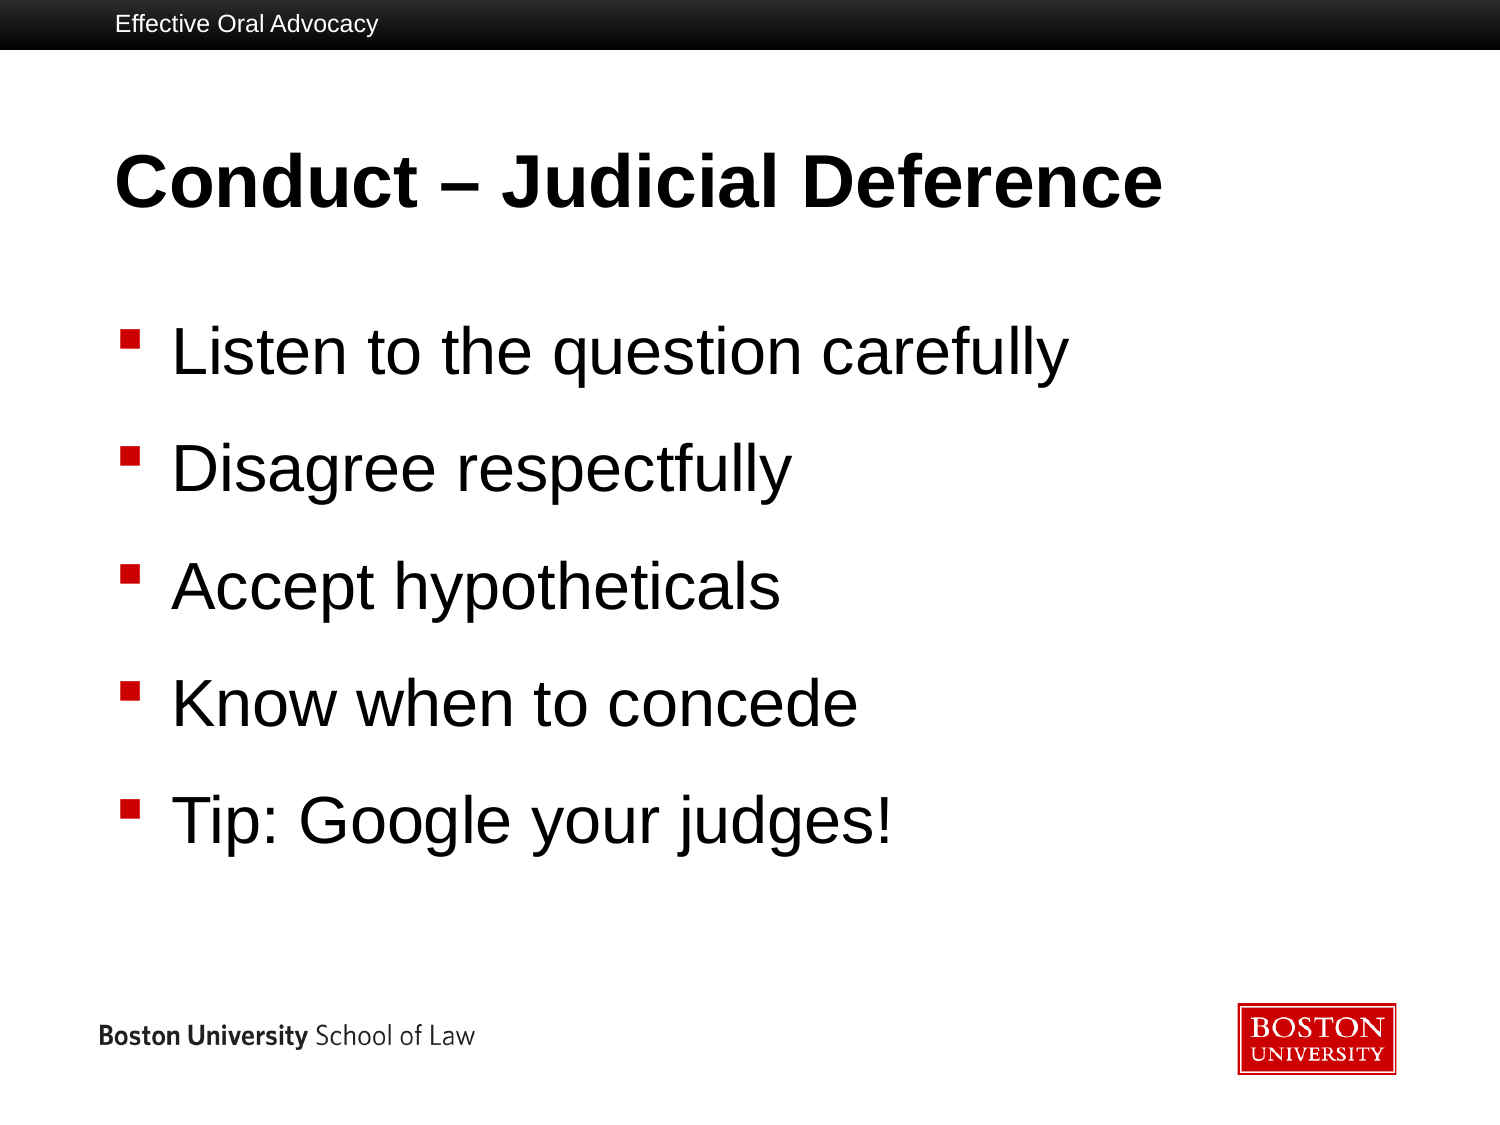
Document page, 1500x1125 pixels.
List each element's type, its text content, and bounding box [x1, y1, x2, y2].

title Conduct – Judicial Deference [99, 125, 1400, 238]
picture [99, 1024, 475, 1050]
list Listen to the question carefully Disagree respectfully Accept hypotheticals Know when to concede Tip: Google your judges! [99, 299, 1400, 938]
footer Effective Oral Advocacy [99, 0, 938, 50]
